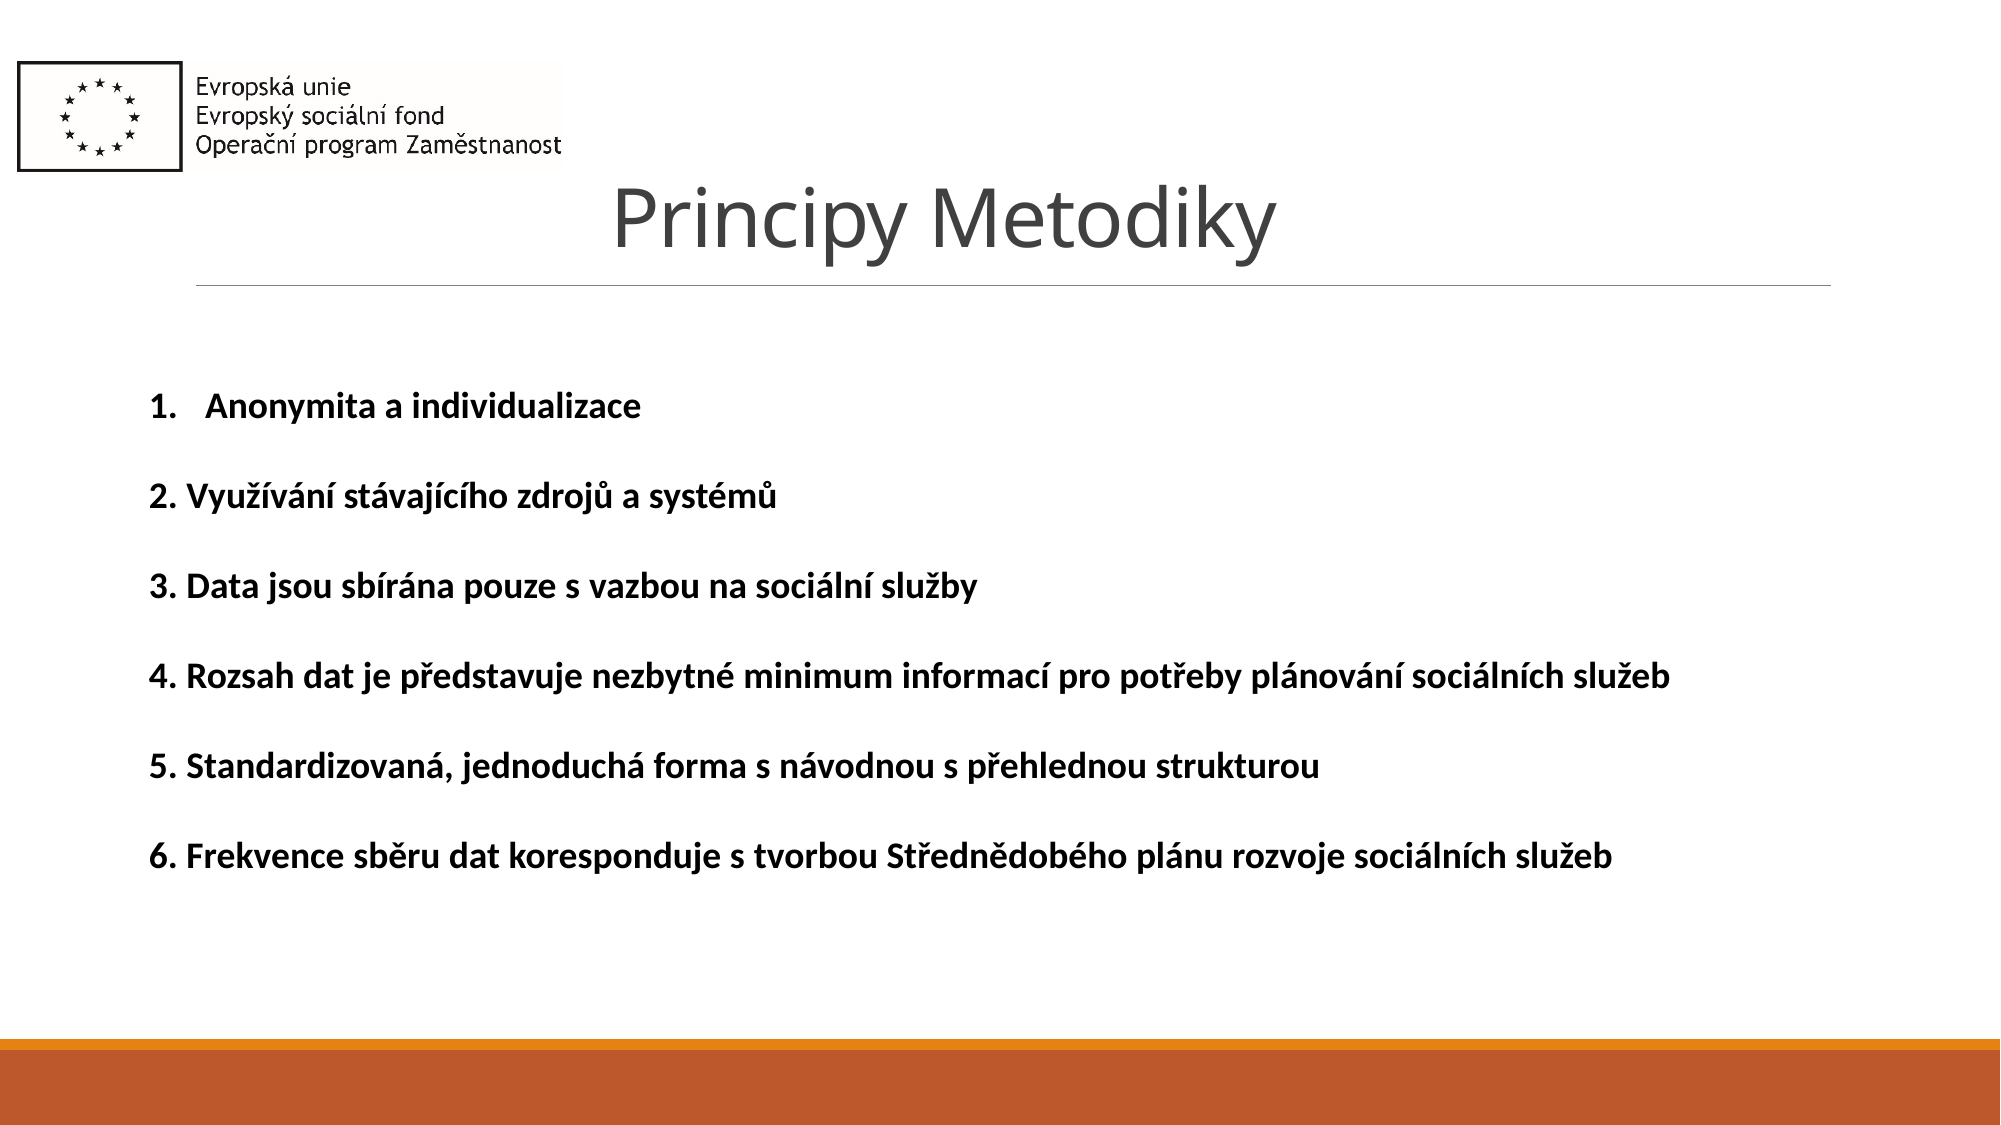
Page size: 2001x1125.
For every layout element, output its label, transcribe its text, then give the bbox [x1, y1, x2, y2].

picture [16, 35, 1038, 213]
text_box Anonymita a individualizace 2. Využívání stávajícího zdrojů a systémů 3. Data jsou sbírána pouze s vazbou na sociální služby 4. Rozsah dat je představuje nezbytné minimum informací pro potřeby plánování sociálních služeb 5. Standardizovaná, jednoduchá forma s návodnou s přehlednou strukturou 6. Frekvence sběru dat koresponduje s tvorbou Střednědobého plánu rozvoje sociálních služeb [134, 328, 1881, 884]
text_box Principy Metodiky [595, 152, 1306, 272]
